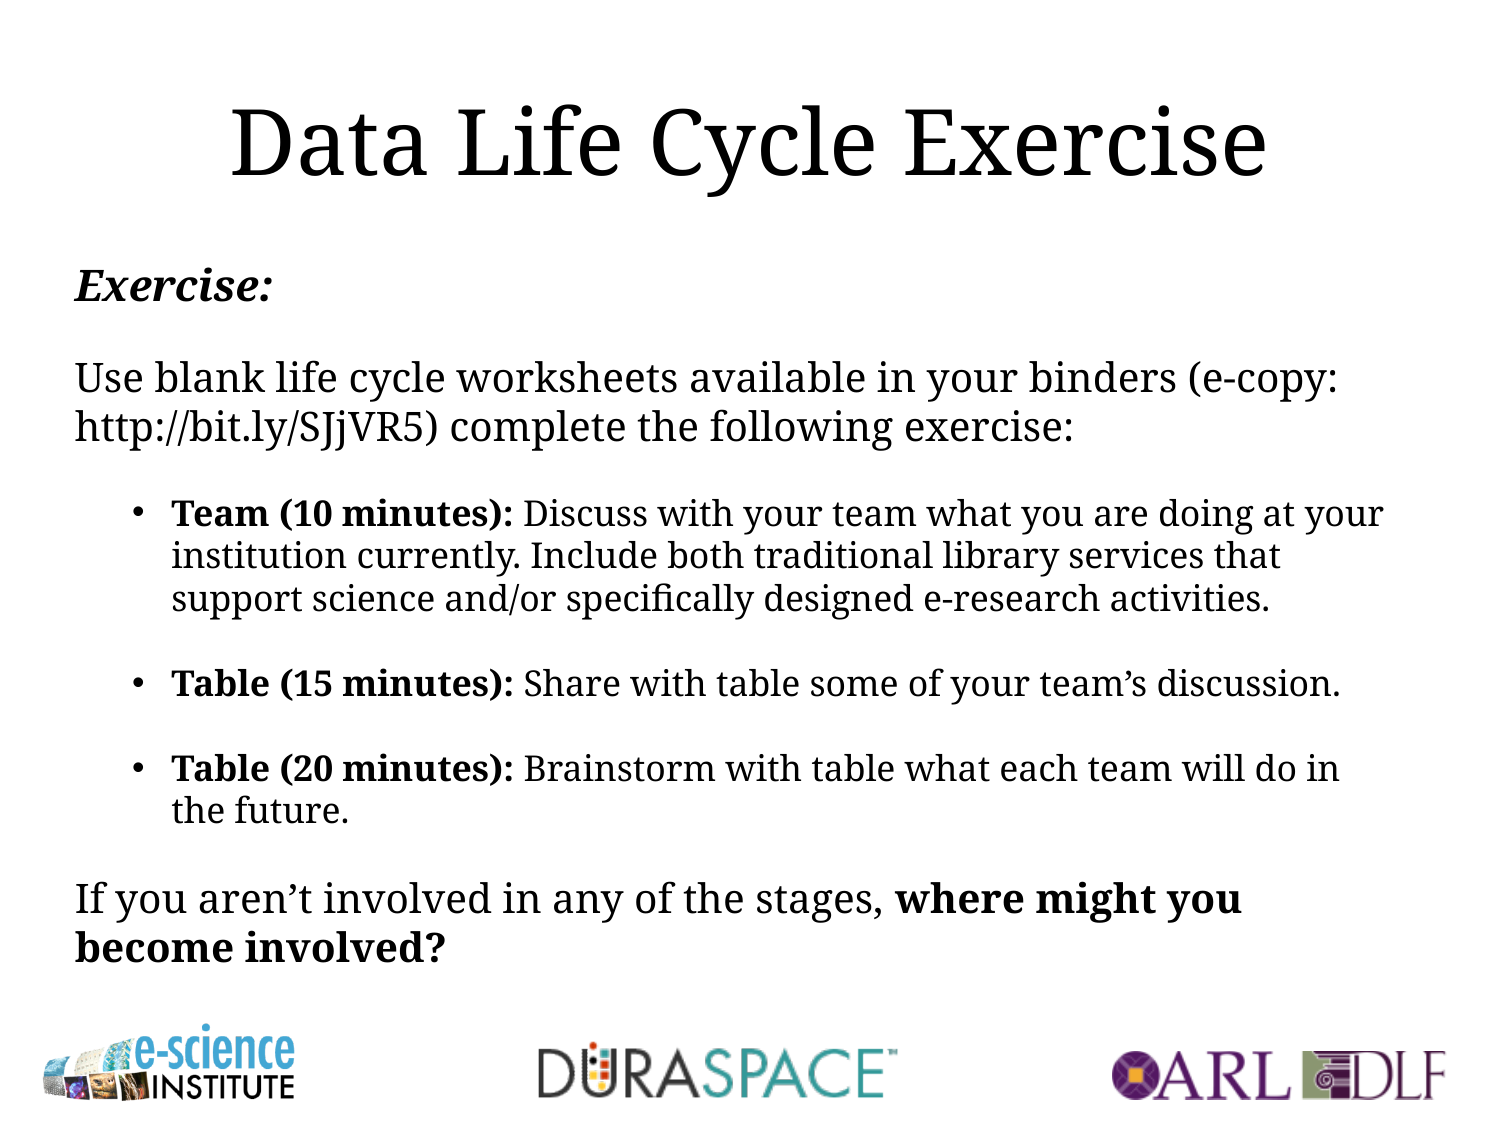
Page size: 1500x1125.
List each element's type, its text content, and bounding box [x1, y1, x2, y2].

picture [1112, 1051, 1450, 1100]
title Data Life Cycle Exercise [75, 45, 1425, 233]
list Exercise: Use blank life cycle worksheets available in your binders (e-copy: http://bit.ly/SJjVR5) complete the following exercise: Team (10 minutes): Discuss with your team what you are doing at your institution currently. Include both traditional library services that support science and/or specifically designed e-research activities. Table (15 minutes): Share with table some of your team’s discussion. Table (20 minutes): Brainstorm with table what each team will do in the future. If you aren’t involved in any of the stages, where might you become involved? [50, 249, 1400, 1000]
picture [537, 1040, 900, 1100]
picture [37, 1017, 300, 1106]
